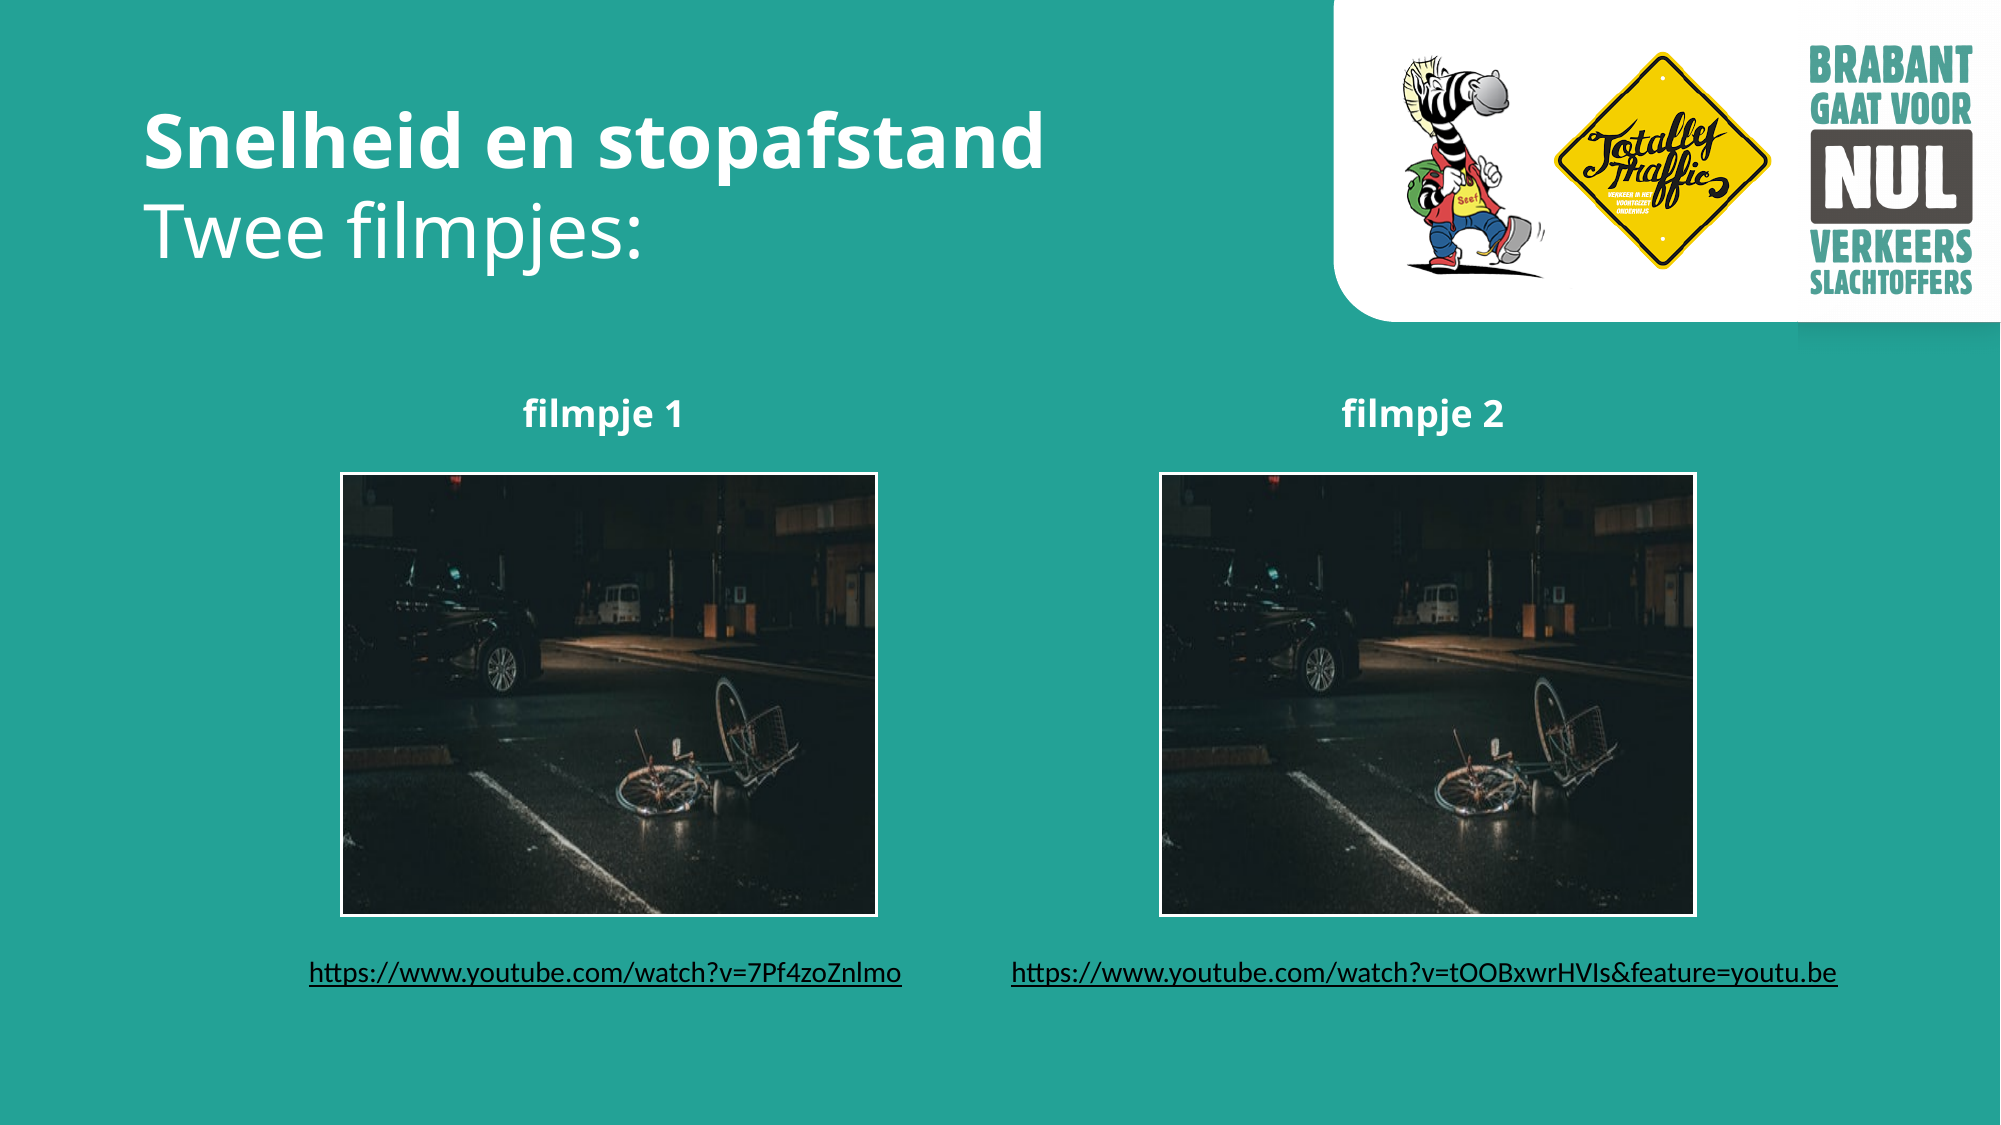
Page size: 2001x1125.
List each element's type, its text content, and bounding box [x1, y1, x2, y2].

picture [1161, 474, 1694, 915]
text_box https://www.youtube.com/watch?v=tOOBxwrHVIs&feature=youtu.be [917, 946, 1938, 996]
text_box https://www.youtube.com/watch?v=7Pf4zoZnlmo [98, 946, 917, 996]
text_box filmpje 2 [1239, 382, 1616, 442]
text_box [1333, 0, 2000, 359]
text_box Snelheid en stopafstand Twee filmpjes: [128, 86, 1704, 611]
text_box filmpje 1 [421, 382, 797, 442]
picture [343, 474, 875, 915]
